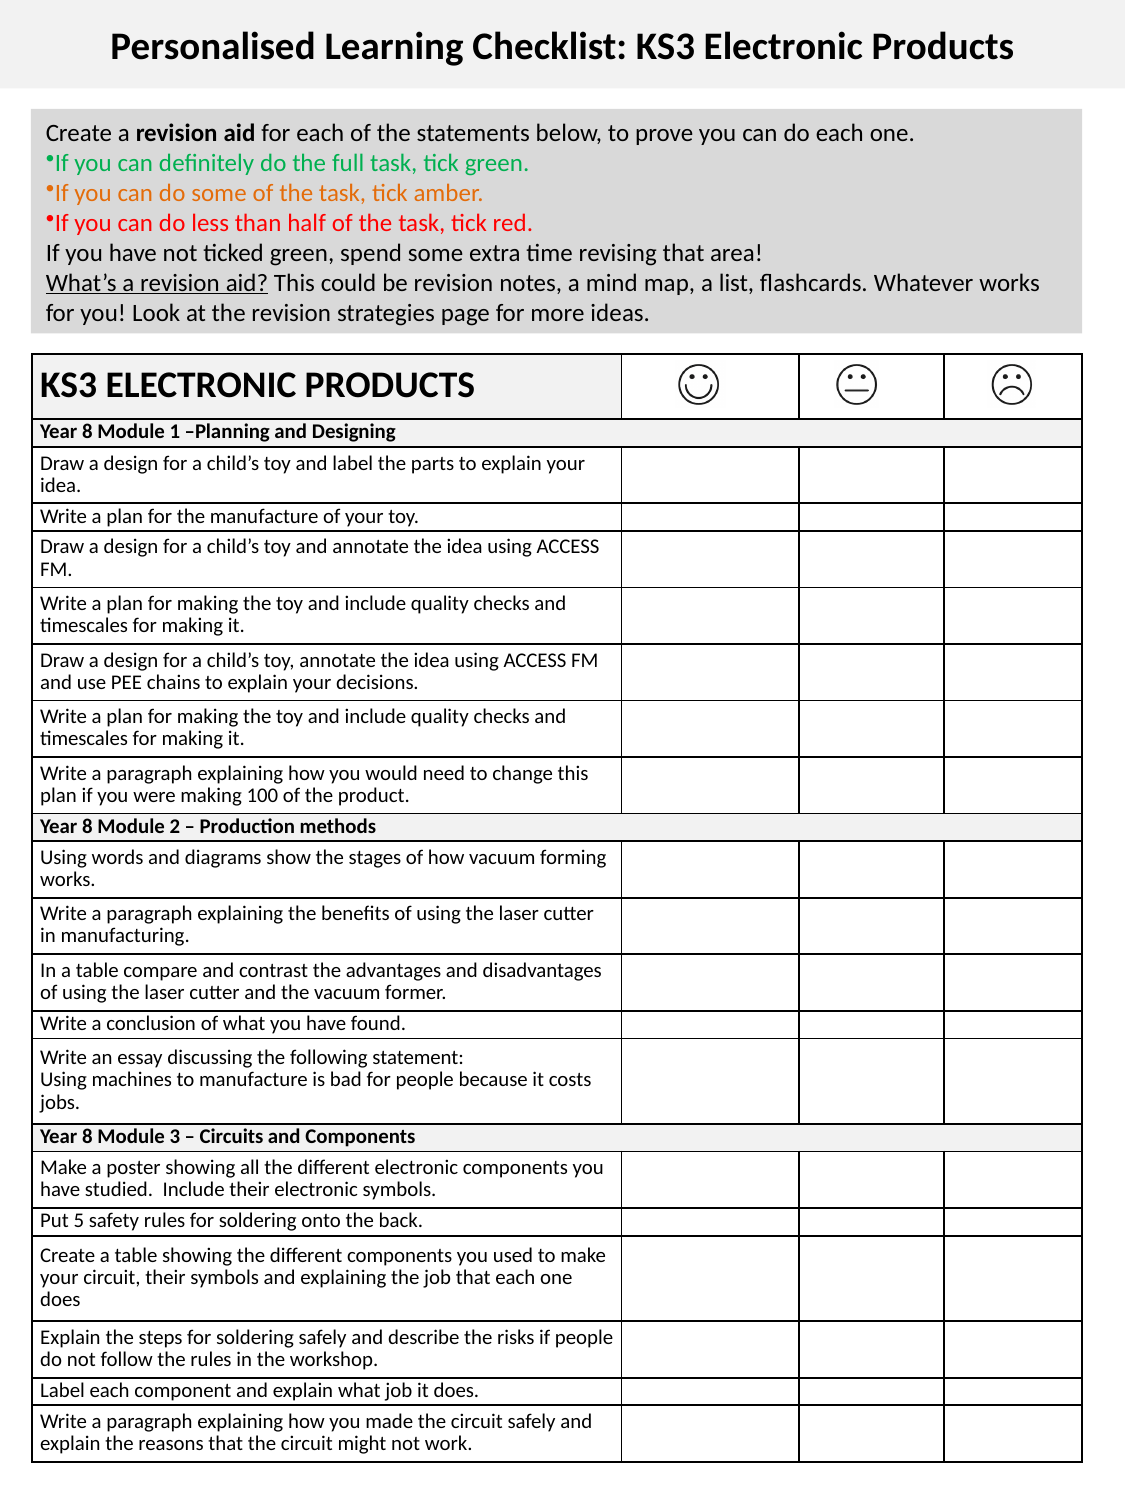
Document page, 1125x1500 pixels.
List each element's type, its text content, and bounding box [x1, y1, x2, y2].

table_cell [800, 504, 943, 530]
table_cell [800, 1379, 943, 1404]
table_header [945, 355, 1081, 418]
table_cell Explain the steps for soldering safely and describe the risks if people do not follow the rules in the workshop. [33, 1322, 621, 1377]
table_cell [945, 448, 1081, 502]
table_cell Write a paragraph explaining how you would need to change this plan if you were making 100 of the product. [33, 758, 621, 813]
table_cell [800, 1039, 943, 1123]
table_cell [622, 758, 798, 813]
table_cell Write a plan for the manufacture of your toy. [33, 504, 621, 530]
table_cell [800, 1152, 943, 1207]
table_cell [945, 588, 1081, 643]
picture [987, 359, 1036, 408]
table_cell [945, 1322, 1081, 1377]
table_cell [945, 1379, 1081, 1404]
table_cell [622, 1379, 798, 1404]
table_cell Put 5 safety rules for soldering onto the back. [33, 1209, 621, 1235]
picture [674, 359, 726, 408]
table_cell [622, 842, 798, 897]
table_header [622, 355, 798, 418]
table_cell [945, 955, 1081, 1010]
table_cell [800, 842, 943, 897]
table_cell [800, 645, 943, 700]
table_cell [800, 1237, 943, 1320]
table_cell [945, 701, 1081, 756]
table_cell [622, 1012, 798, 1038]
table_cell [622, 899, 798, 953]
table_cell Year 8 Module 2 – Production methods [33, 814, 1081, 840]
table_cell [800, 532, 943, 587]
table_cell [622, 532, 798, 587]
table_cell [622, 701, 798, 756]
table_cell Draw a design for a child’s toy and label the parts to explain your idea. [33, 448, 621, 502]
table_cell [622, 1237, 798, 1320]
table_cell Make a poster showing all the different electronic components you have studied. Include their electronic symbols. [33, 1152, 621, 1207]
table_cell Write a conclusion of what you have found. [33, 1012, 621, 1038]
table_header [800, 355, 943, 418]
table_cell Label each component and explain what job it does. [33, 1379, 621, 1404]
table_cell Year 8 Module 3 – Circuits and Components [33, 1125, 1081, 1151]
table_cell [800, 588, 943, 643]
table_cell [622, 1322, 798, 1377]
table_cell [800, 1322, 943, 1377]
table_cell Write an essay discussing the following statement: Using machines to manufacture is bad for people because it costs jobs. [33, 1039, 621, 1123]
table_cell [622, 588, 798, 643]
table_cell [945, 758, 1081, 813]
text_box Create a revision aid for each of the statements below, to prove you can do each one. If you can definitely do the full task, tick green. If you can do some of the task, tick amber. If you can do less than half of the task, tick red. If you have not ticked green, spend some extra time revising that area! What’s a revision aid? This could be revision notes, a mind map, a list, flashcards. Whatever works for you! Look at the revision strategies page for more ideas. [30, 108, 1083, 334]
table_cell [945, 1039, 1081, 1123]
table_cell [622, 955, 798, 1010]
table_cell [622, 448, 798, 502]
table_cell [800, 1209, 943, 1235]
table_cell [622, 1209, 798, 1235]
table_cell [945, 1237, 1081, 1320]
table_cell Draw a design for a child’s toy and annotate the idea using ACCESS FM. [33, 532, 621, 587]
table_cell [800, 701, 943, 756]
table_cell Write a paragraph explaining how you made the circuit safely and explain the reasons that the circuit might not work. [33, 1406, 621, 1461]
table_cell Write a plan for making the toy and include quality checks and timescales for making it. [33, 588, 621, 643]
table_cell [945, 842, 1081, 897]
table_cell [800, 955, 943, 1010]
table_cell [945, 1012, 1081, 1038]
table_cell In a table compare and contrast the advantages and disadvantages of using the laser cutter and the vacuum former. [33, 955, 621, 1010]
table_cell [622, 1406, 798, 1461]
table_cell [622, 1152, 798, 1207]
table_header KS3 ELECTRONIC PRODUCTS [33, 355, 621, 418]
table_cell Create a table showing the different components you used to make your circuit, their symbols and explaining the job that each one does [33, 1237, 621, 1320]
picture [833, 359, 879, 408]
table_cell [800, 1012, 943, 1038]
table_cell Year 8 Module 1 –Planning and Designing [33, 420, 1081, 446]
table_cell [800, 448, 943, 502]
table_cell [622, 645, 798, 700]
table_cell [945, 504, 1081, 530]
table_cell [800, 899, 943, 953]
table_cell [945, 899, 1081, 953]
table_cell [945, 1406, 1081, 1461]
table_cell [945, 532, 1081, 587]
table_cell Write a paragraph explaining the benefits of using the laser cutter in manufacturing. [33, 899, 621, 953]
title Personalised Learning Checklist: KS3 Electronic Products [0, 0, 1125, 89]
table_cell [622, 1039, 798, 1123]
table_cell [945, 1152, 1081, 1207]
table_cell [945, 645, 1081, 700]
table_cell Write a plan for making the toy and include quality checks and timescales for making it. [33, 701, 621, 756]
table_cell [800, 758, 943, 813]
table_cell Using words and diagrams show the stages of how vacuum forming works. [33, 842, 621, 897]
table_cell [800, 1406, 943, 1461]
table_cell Draw a design for a child’s toy, annotate the idea using ACCESS FM and use PEE chains to explain your decisions. [33, 645, 621, 700]
table_cell [622, 504, 798, 530]
table_cell [945, 1209, 1081, 1235]
